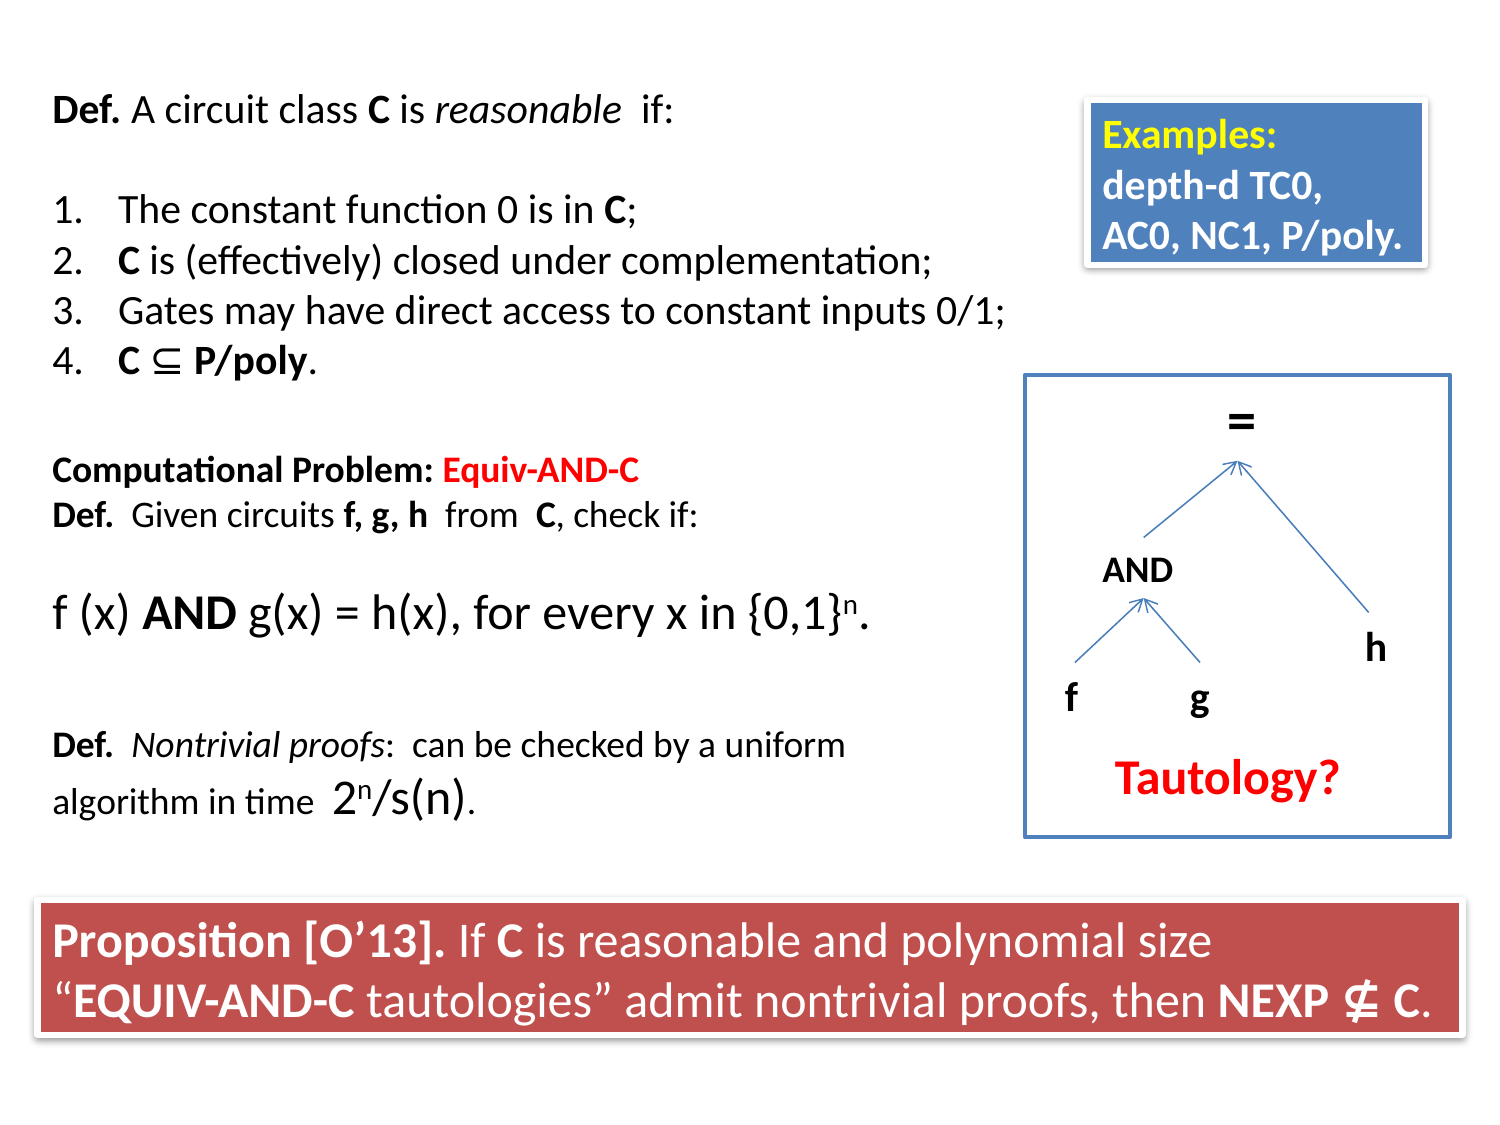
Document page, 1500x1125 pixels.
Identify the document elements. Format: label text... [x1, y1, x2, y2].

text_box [37, 374, 1451, 838]
text_box Def. A circuit class C is reasonable if: The constant function 0 is in C; C is (effectively) closed under complementation; Gates may have direct access to constant inputs 0/1; C ⊆ P/poly. [37, 74, 1038, 374]
text_box Proposition [O’13]. If C is reasonable and polynomial size “EQUIV-AND-C tautologies” admit nontrivial proofs, then NEXP ⊈ C. [34, 897, 1466, 1038]
text_box Examples: depth-d TC0, AC0, NC1, P/poly. [1084, 97, 1428, 268]
